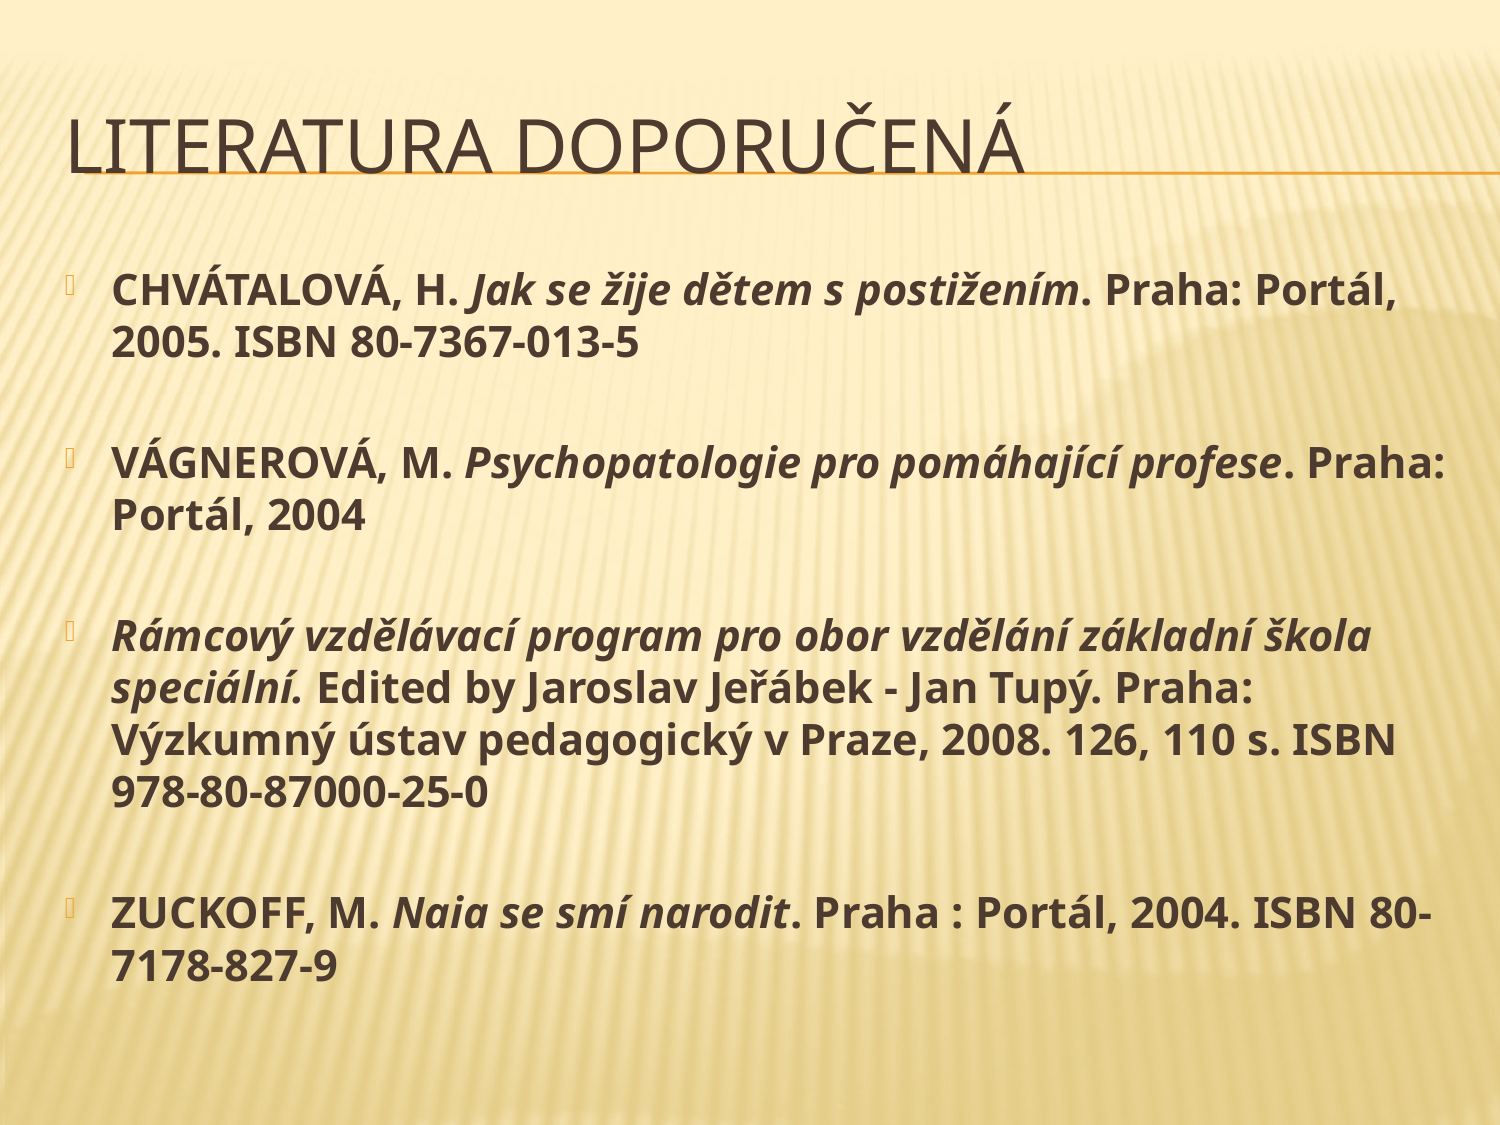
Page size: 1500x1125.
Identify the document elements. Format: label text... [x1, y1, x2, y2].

title Literatura doporučená [50, 75, 1475, 213]
list CHVÁTALOVÁ, H. Jak se žije dětem s postižením. Praha: Portál, 2005. ISBN 80-7367-013-5 VÁGNEROVÁ, M. Psychopatologie pro pomáhající profese. Praha: Portál, 2004 Rámcový vzdělávací program pro obor vzdělání základní škola speciální. Edited by Jaroslav Jeřábek - Jan Tupý. Praha: Výzkumný ústav pedagogický v Praze, 2008. 126, 110 s. ISBN 978-80-87000-25-0 ZUCKOFF, M. Naia se smí narodit. Praha : Portál, 2004. ISBN 80-7178-827-9 [50, 254, 1475, 998]
